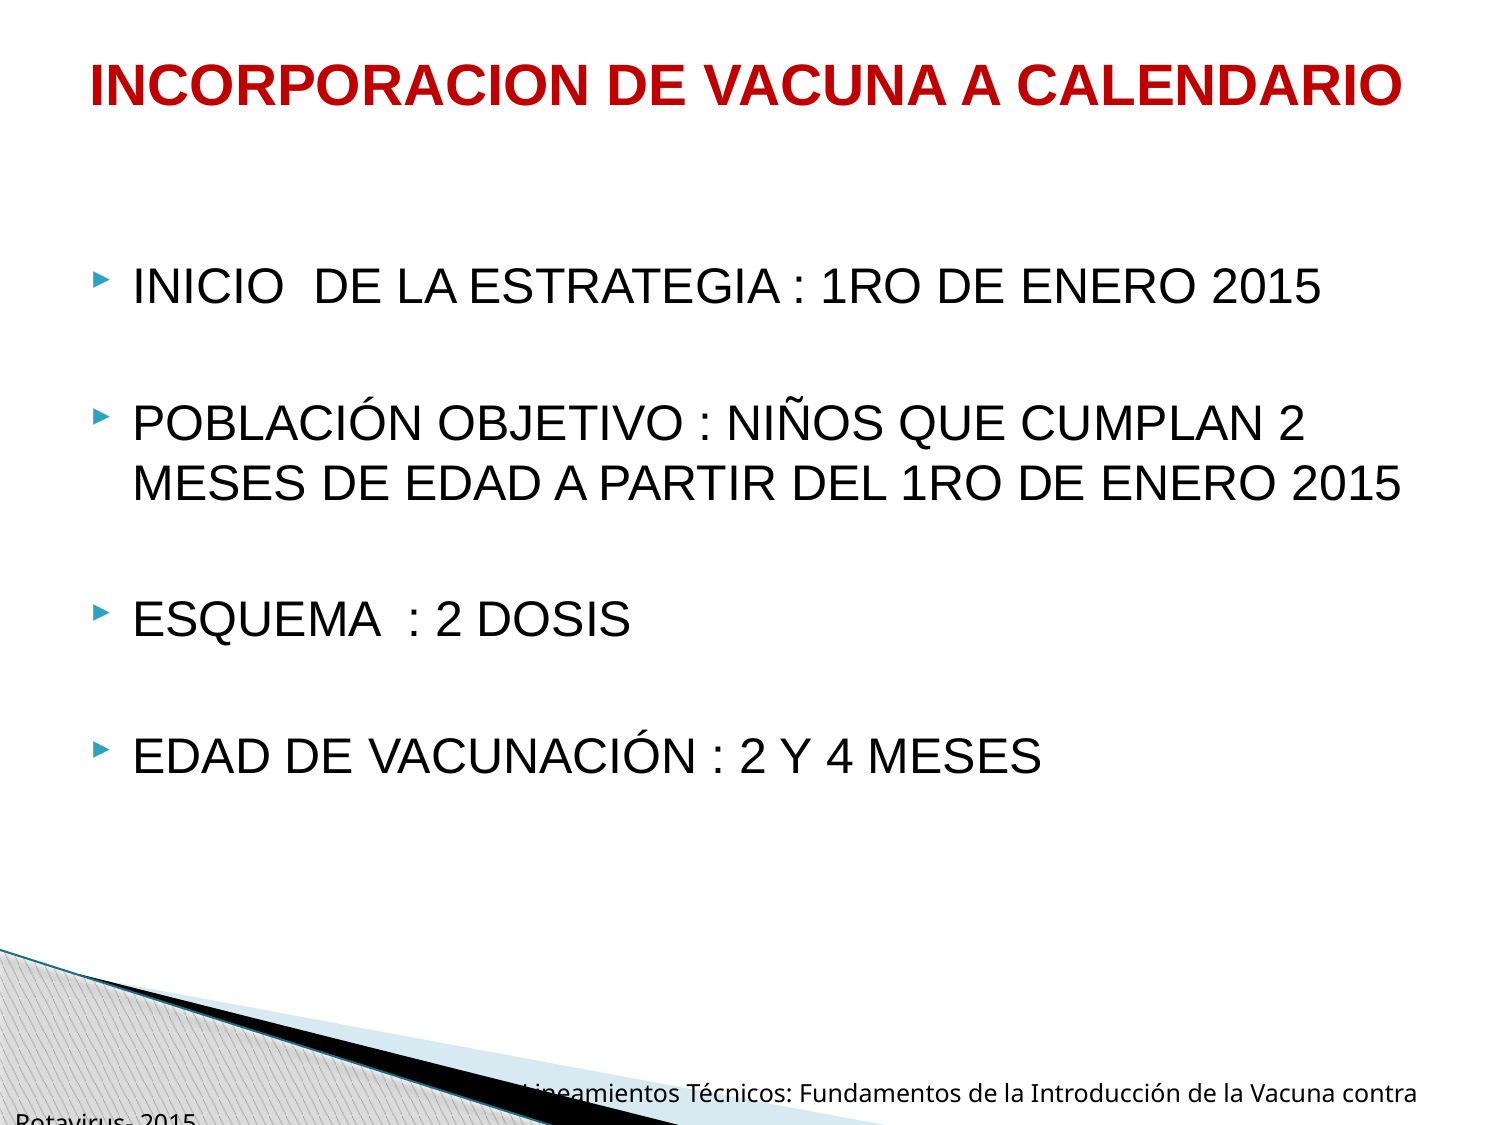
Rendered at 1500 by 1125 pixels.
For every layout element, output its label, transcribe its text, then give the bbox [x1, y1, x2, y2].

text_box Lineamientos Técnicos: Fundamentos de la Introducción de la Vacuna contra Rotavirus- 2015 [0, 1070, 1500, 1125]
title INCORPORACION DE VACUNA A CALENDARIO [75, 0, 1425, 164]
list INICIO DE LA ESTRATEGIA : 1RO DE ENERO 2015 POBLACIÓN OBJETIVO : NIÑOS QUE CUMPLAN 2 MESES DE EDAD A PARTIR DEL 1RO DE ENERO 2015 ESQUEMA : 2 DOSIS EDAD DE VACUNACIÓN : 2 Y 4 MESES [57, 246, 1425, 1061]
